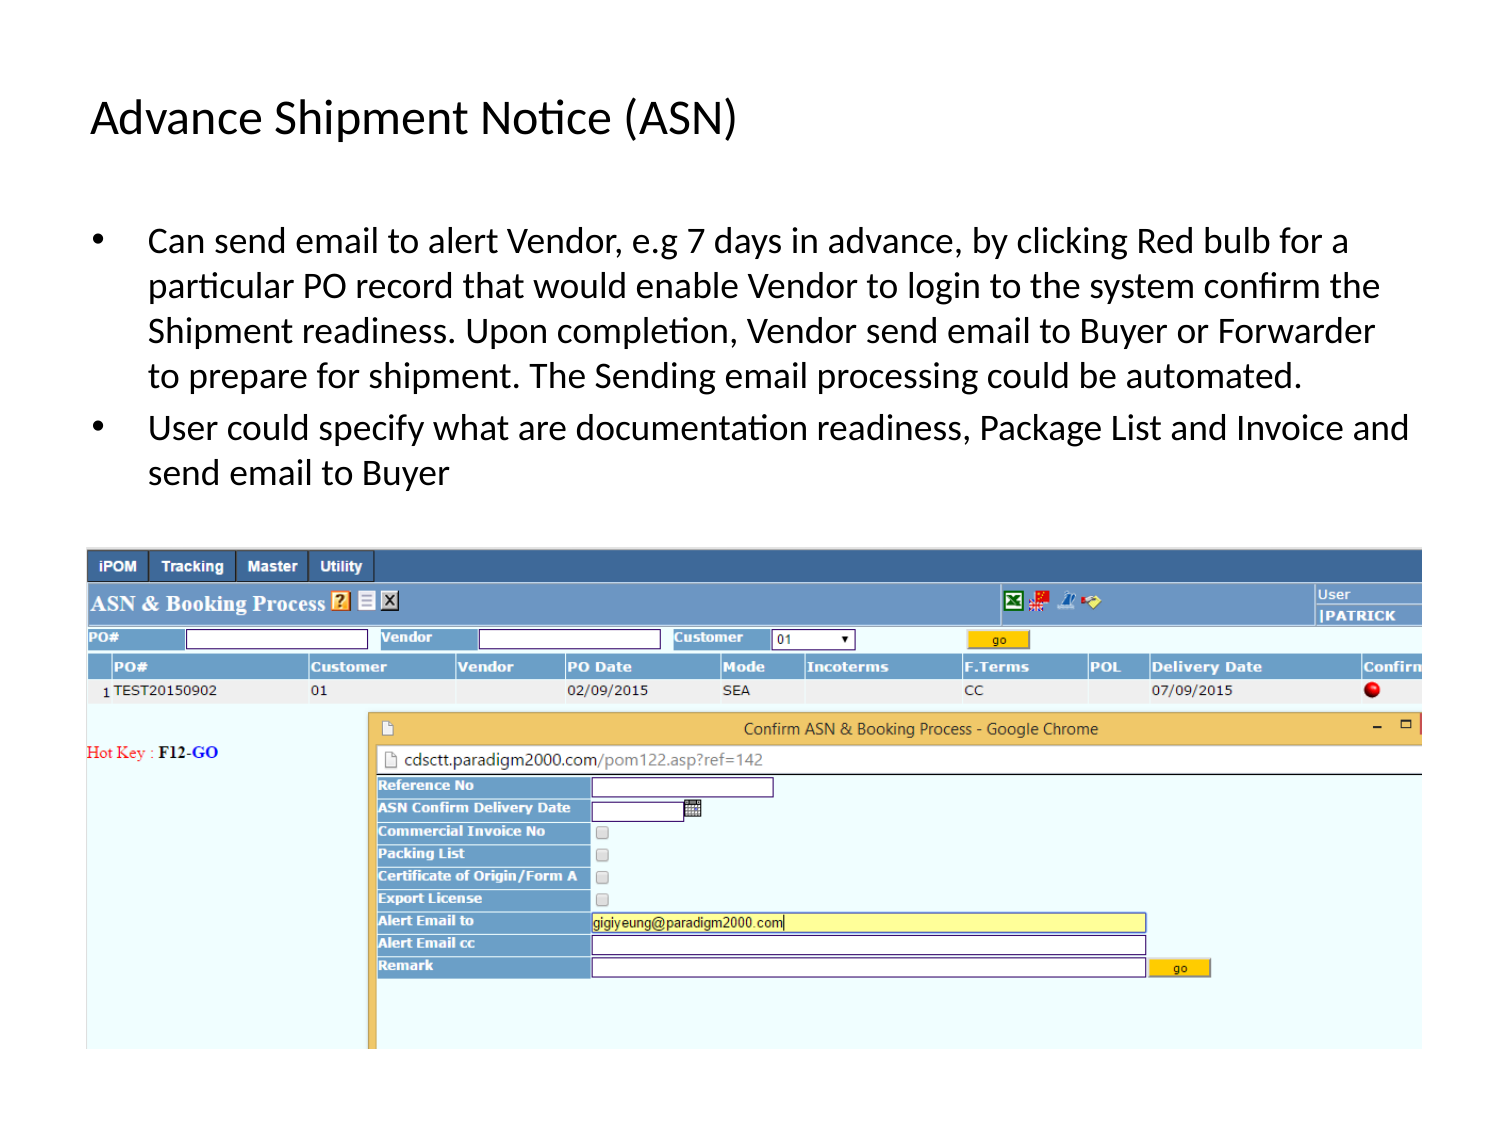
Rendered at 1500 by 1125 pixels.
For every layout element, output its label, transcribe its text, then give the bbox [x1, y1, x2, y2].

title Advance Shipment Notice (ASN) [75, 45, 1425, 185]
list Can send email to alert Vendor, e.g 7 days in advance, by clicking Red bulb for a particular PO record that would enable Vendor to login to the system confirm the Shipment readiness. Upon completion, Vendor send email to Buyer or Forwarder to prepare for shipment. The Sending email processing could be automated. User could specify what are documentation readiness, Package List and Invoice and send email to Buyer [76, 208, 1427, 887]
picture [86, 546, 1422, 1049]
